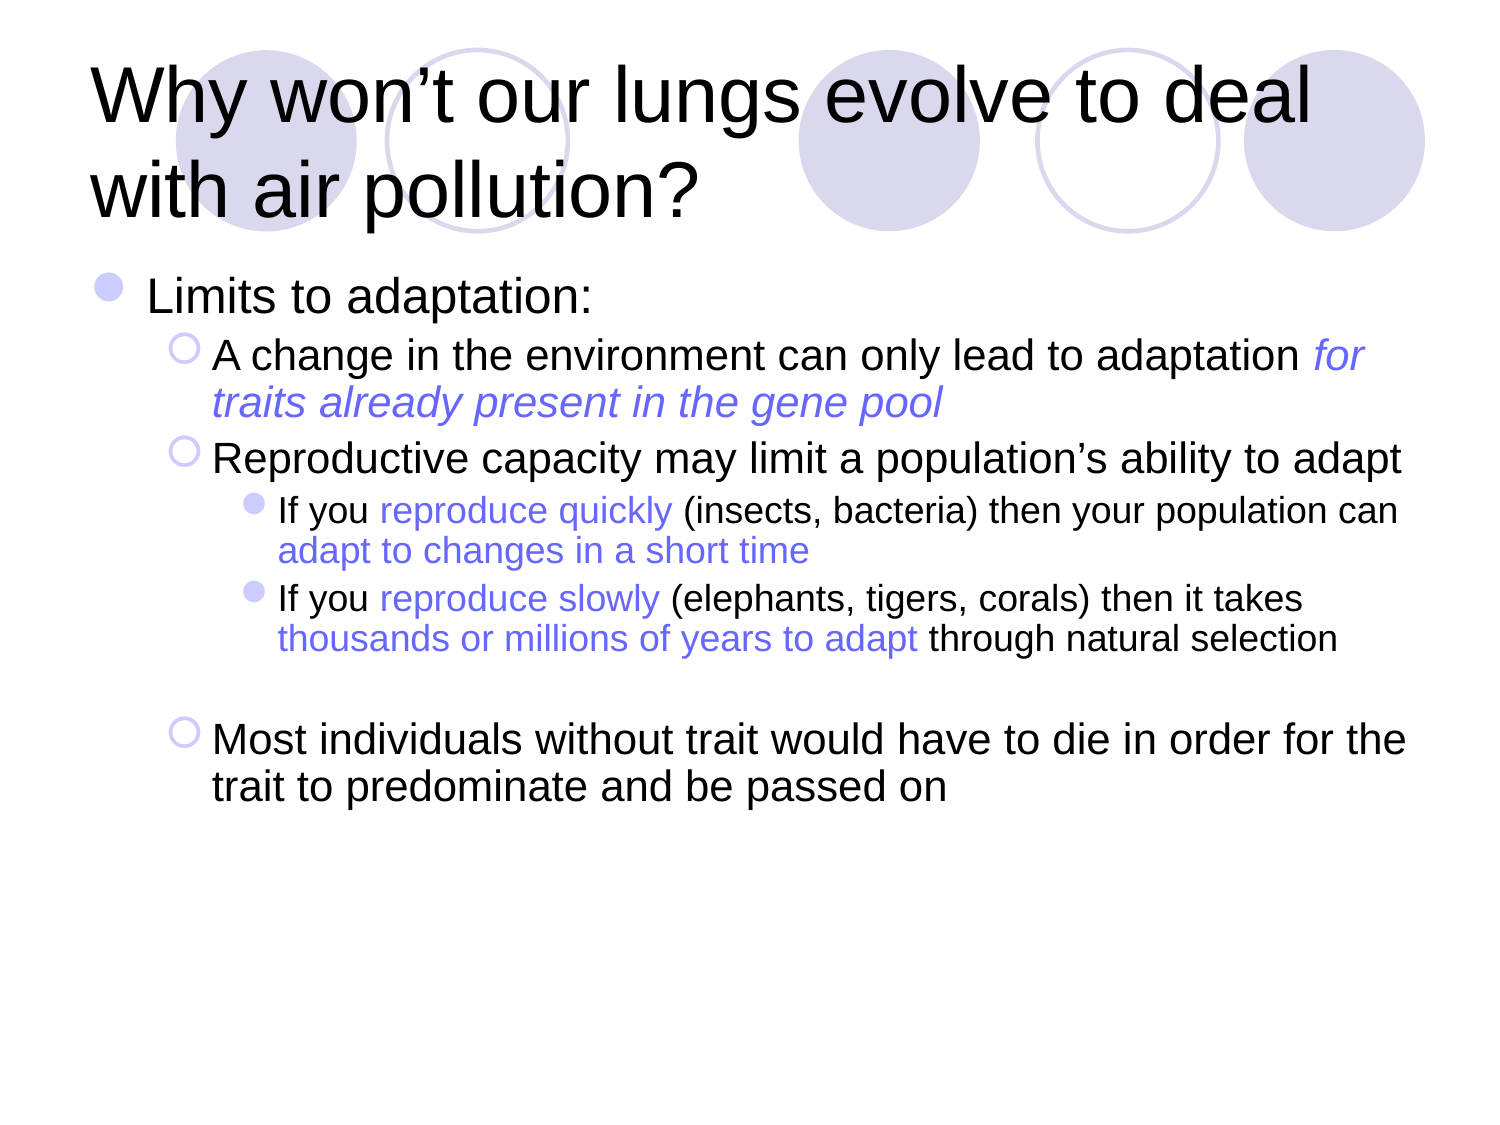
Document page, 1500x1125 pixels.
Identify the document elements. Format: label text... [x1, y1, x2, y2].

list Limits to adaptation: A change in the environment can only lead to adaptation for traits already present in the gene pool Reproductive capacity may limit a population’s ability to adapt If you reproduce quickly (insects, bacteria) then your population can adapt to changes in a short time If you reproduce slowly (elephants, tigers, corals) then it takes thousands or millions of years to adapt through natural selection Most individuals without trait would have to die in order for the trait to predominate and be passed on [75, 262, 1425, 1006]
title Why won’t our lungs evolve to deal with air pollution? [75, 45, 1425, 233]
